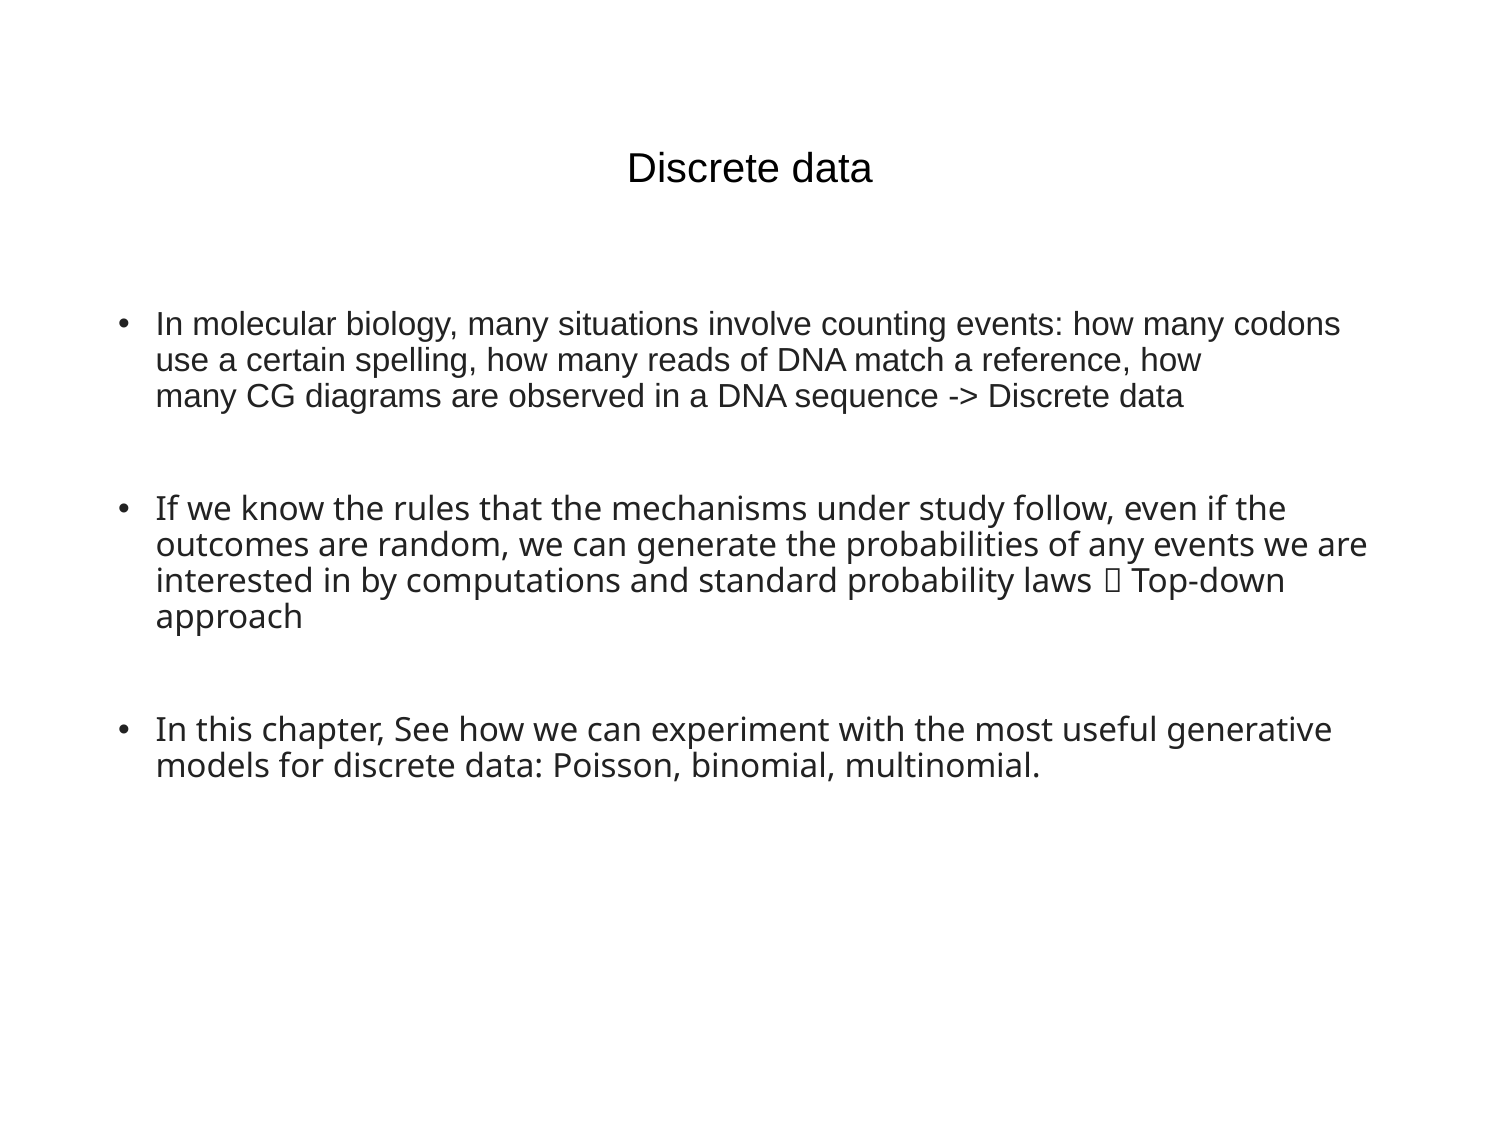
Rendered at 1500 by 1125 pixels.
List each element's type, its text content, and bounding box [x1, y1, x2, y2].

list In molecular biology, many situations involve counting events: how many codons use a certain spelling, how many reads of DNA match a reference, how many CG diagrams are observed in a DNA sequence -> Discrete data If we know the rules that the mechanisms under study follow, even if the outcomes are random, we can generate the probabilities of any events we are interested in by computations and standard probability laws  Top-down approach In this chapter, See how we can experiment with the most useful generative models for discrete data: Poisson, binomial, multinomial. [103, 299, 1397, 1014]
title Discrete data [103, 59, 1397, 278]
